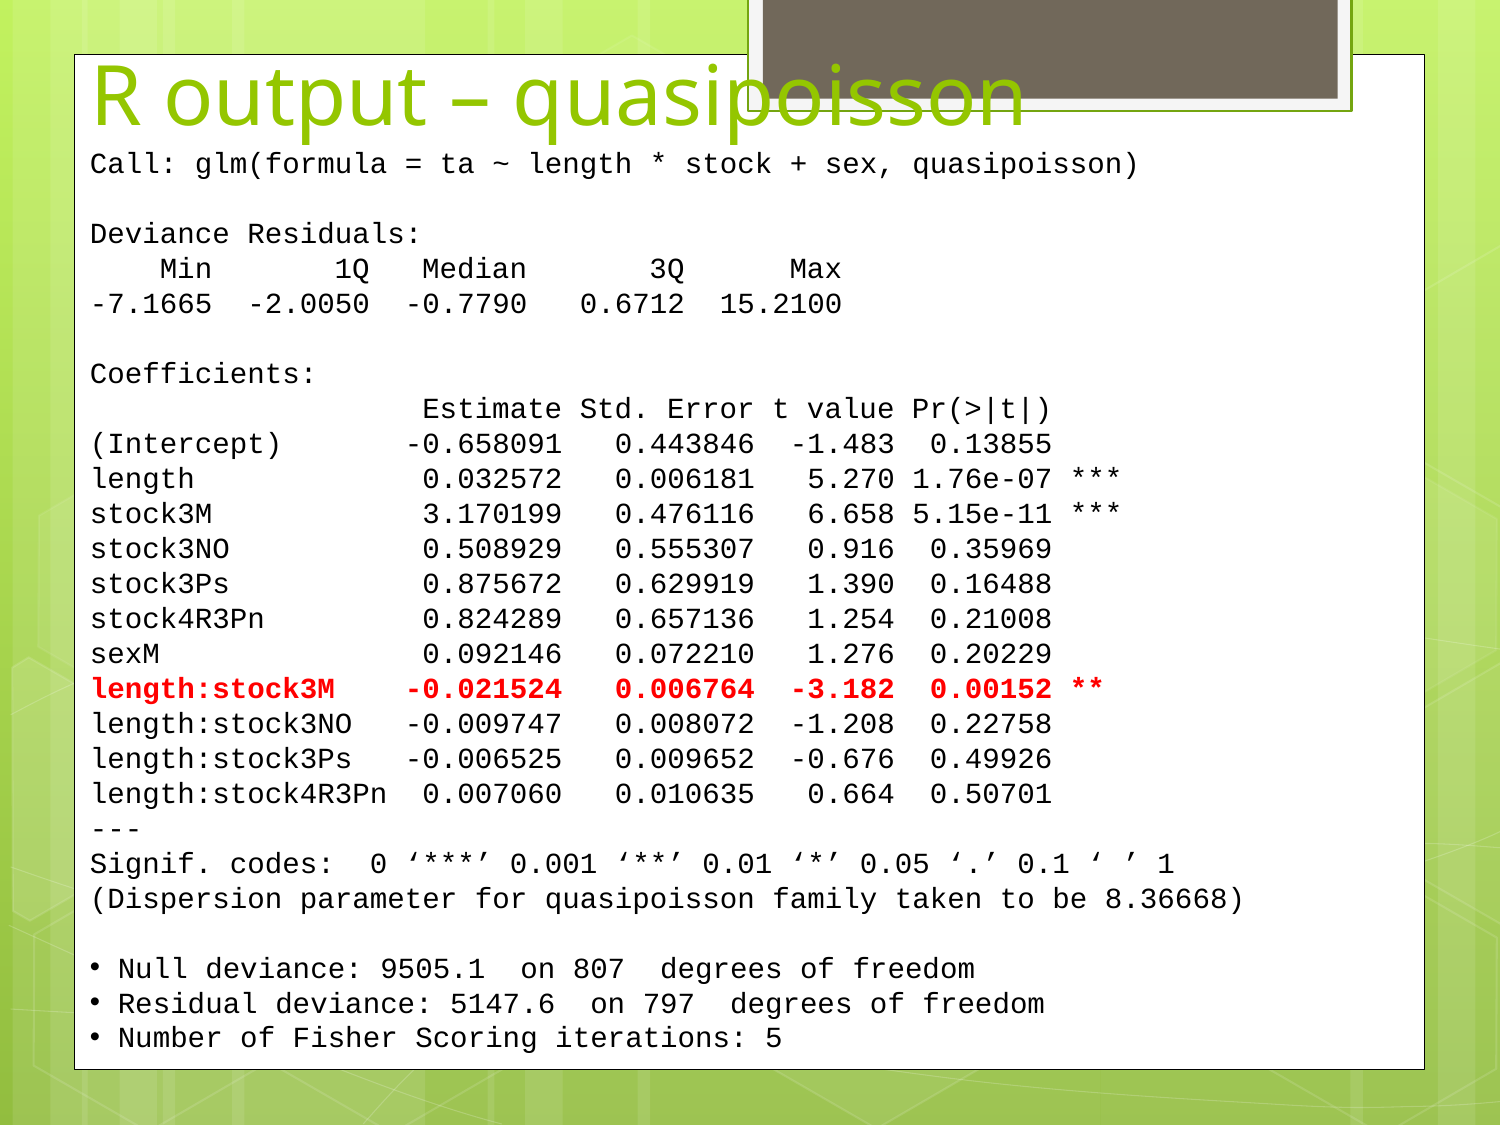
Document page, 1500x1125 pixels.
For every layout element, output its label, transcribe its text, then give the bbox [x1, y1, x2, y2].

title R output – quasipoisson [74, 0, 1426, 151]
text_box Call: glm(formula = ta ~ length * stock + sex, quasipoisson) Deviance Residuals: Min 1Q Median 3Q Max -7.1665 -2.0050 -0.7790 0.6712 15.2100 Coefficients: Estimate Std. Error t value Pr(>|t|) (Intercept) -0.658091 0.443846 -1.483 0.13855 length 0.032572 0.006181 5.270 1.76e-07 *** stock3M 3.170199 0.476116 6.658 5.15e-11 *** stock3NO 0.508929 0.555307 0.916 0.35969 stock3Ps 0.875672 0.629919 1.390 0.16488 stock4R3Pn 0.824289 0.657136 1.254 0.21008 sexM 0.092146 0.072210 1.276 0.20229 length:stock3M -0.021524 0.006764 -3.182 0.00152 ** length:stock3NO -0.009747 0.008072 -1.208 0.22758 length:stock3Ps -0.006525 0.009652 -0.676 0.49926 length:stock4R3Pn 0.007060 0.010635 0.664 0.50701 --- Signif. codes: 0 ‘***’ 0.001 ‘**’ 0.01 ‘*’ 0.05 ‘.’ 0.1 ‘ ’ 1 (Dispersion parameter for quasipoisson family taken to be 8.36668) Null deviance: 9505.1 on 807 degrees of freedom Residual deviance: 5147.6 on 797 degrees of freedom Number of Fisher Scoring iterations: 5 [75, 137, 1475, 1062]
